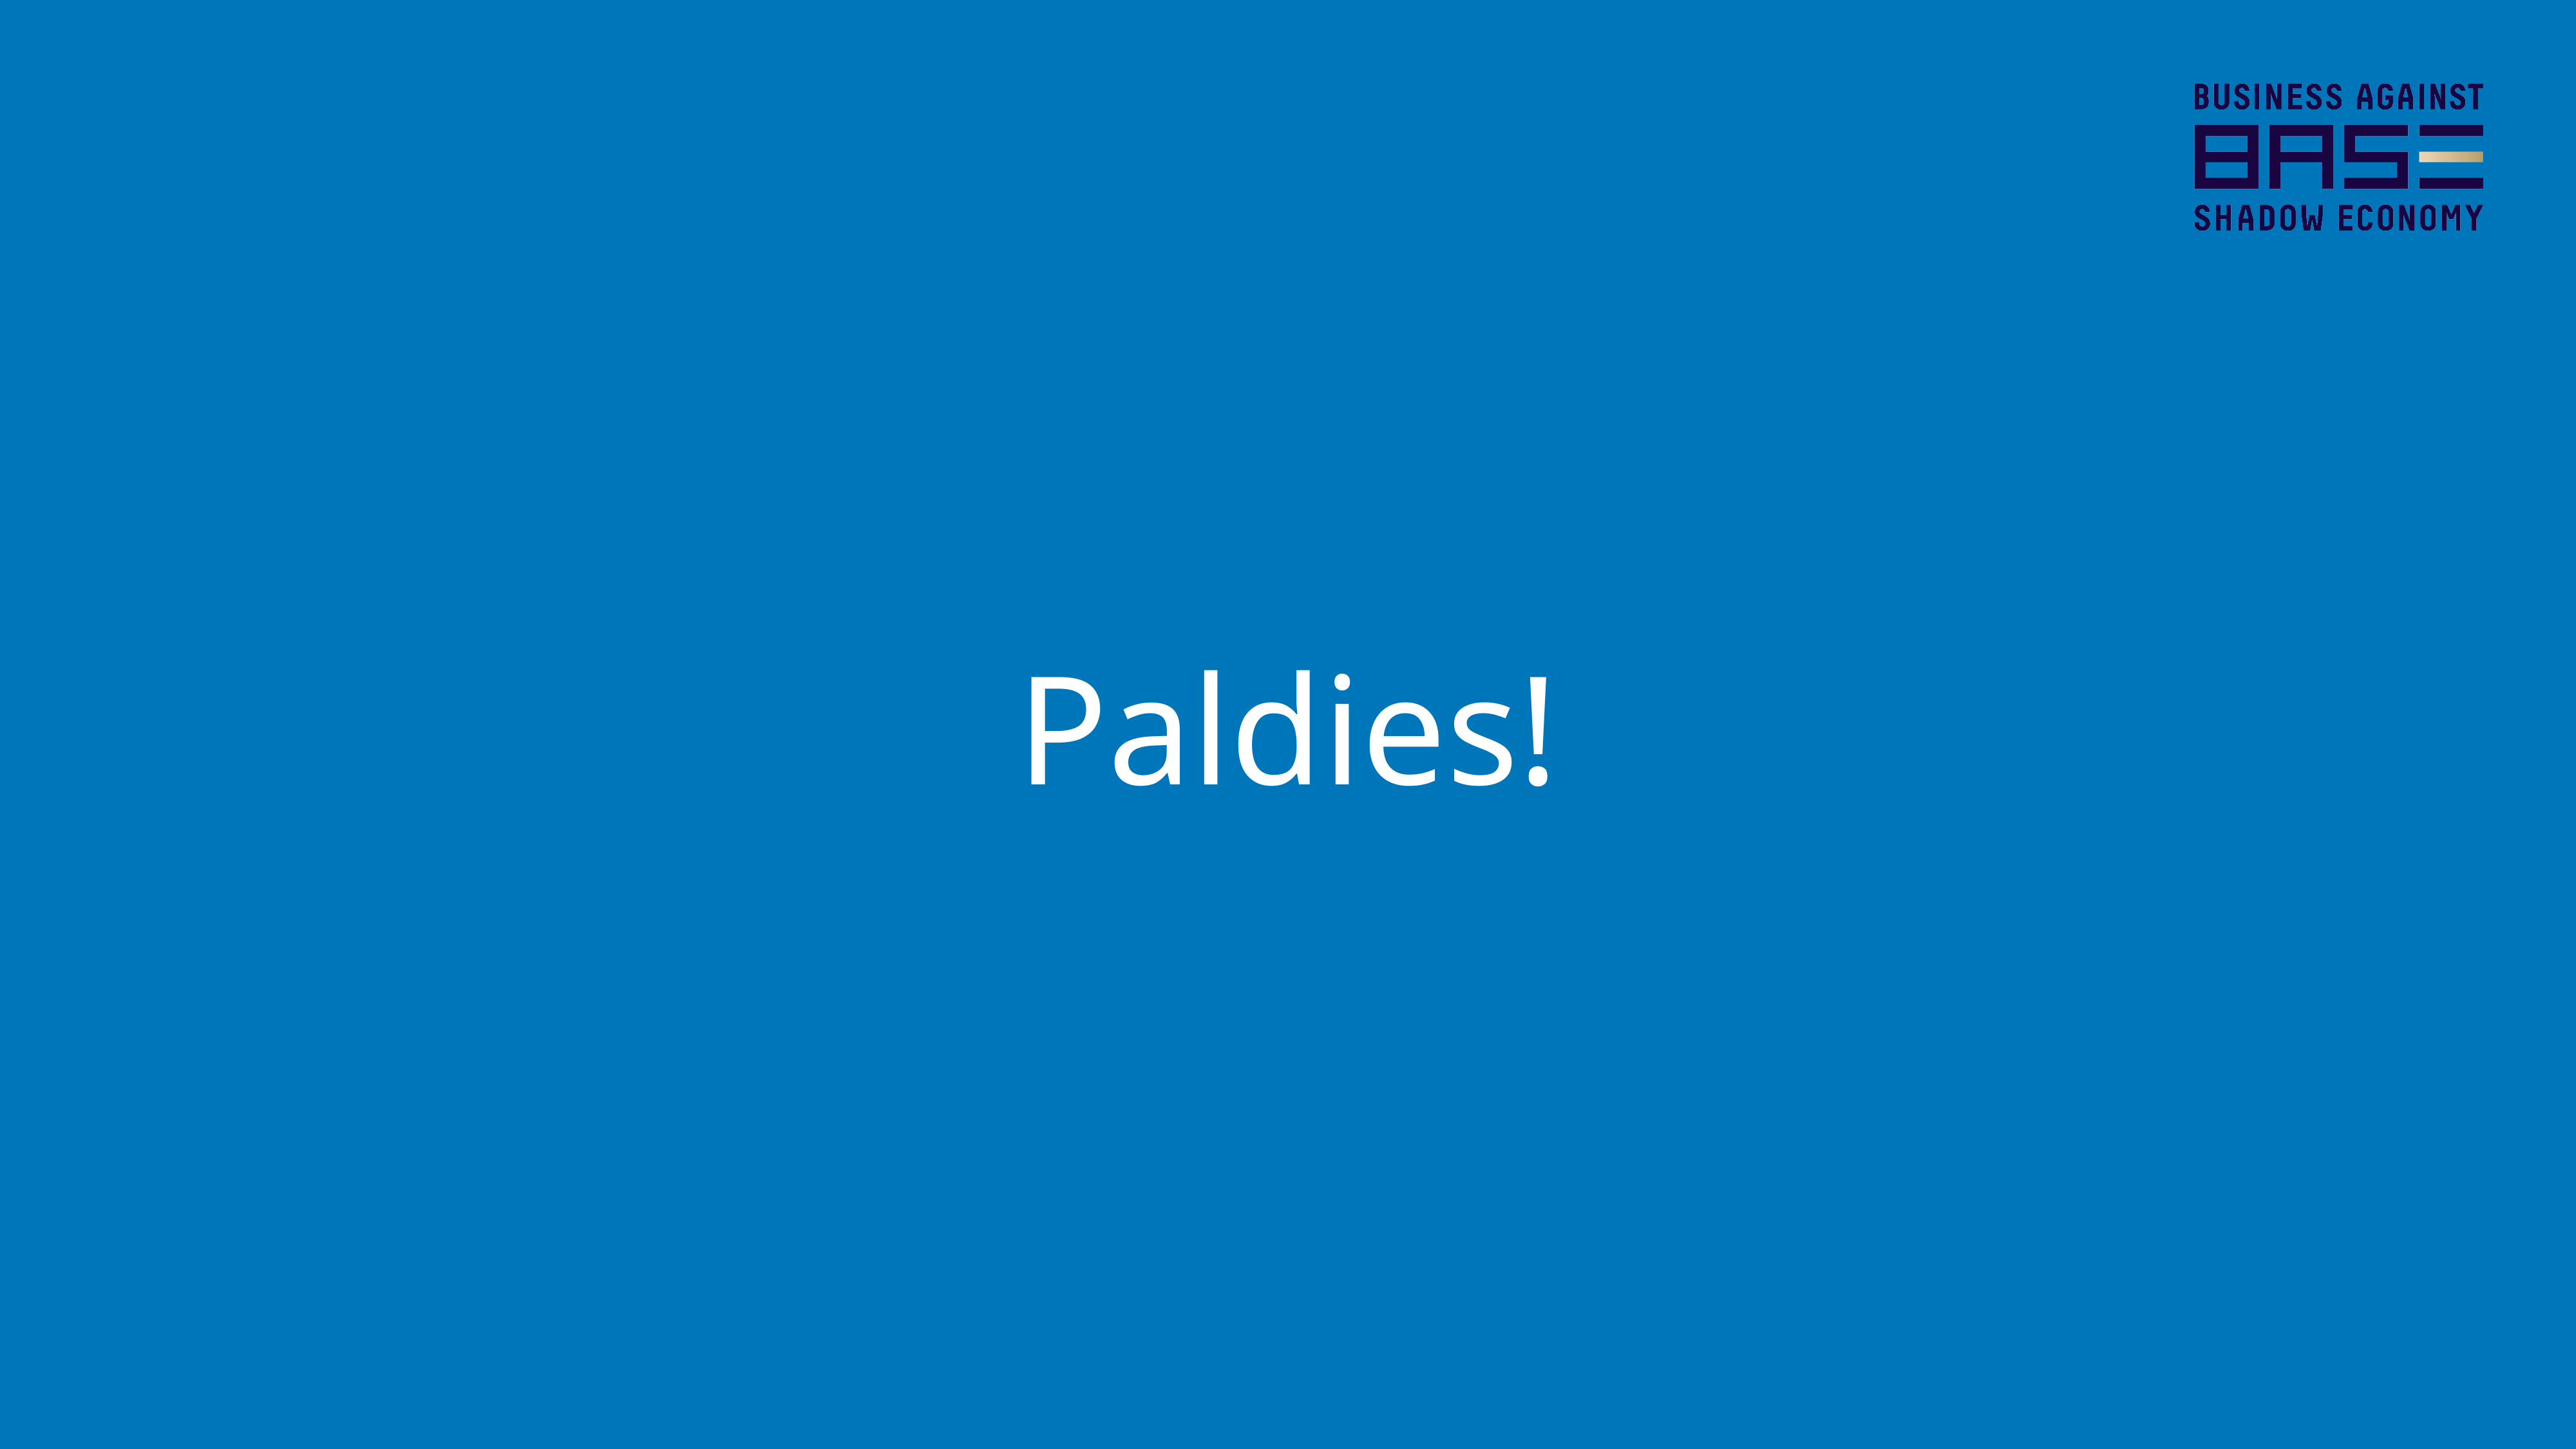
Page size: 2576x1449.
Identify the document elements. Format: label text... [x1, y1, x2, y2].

picture [2148, 24, 2528, 292]
title Paldies! [187, 478, 2389, 971]
